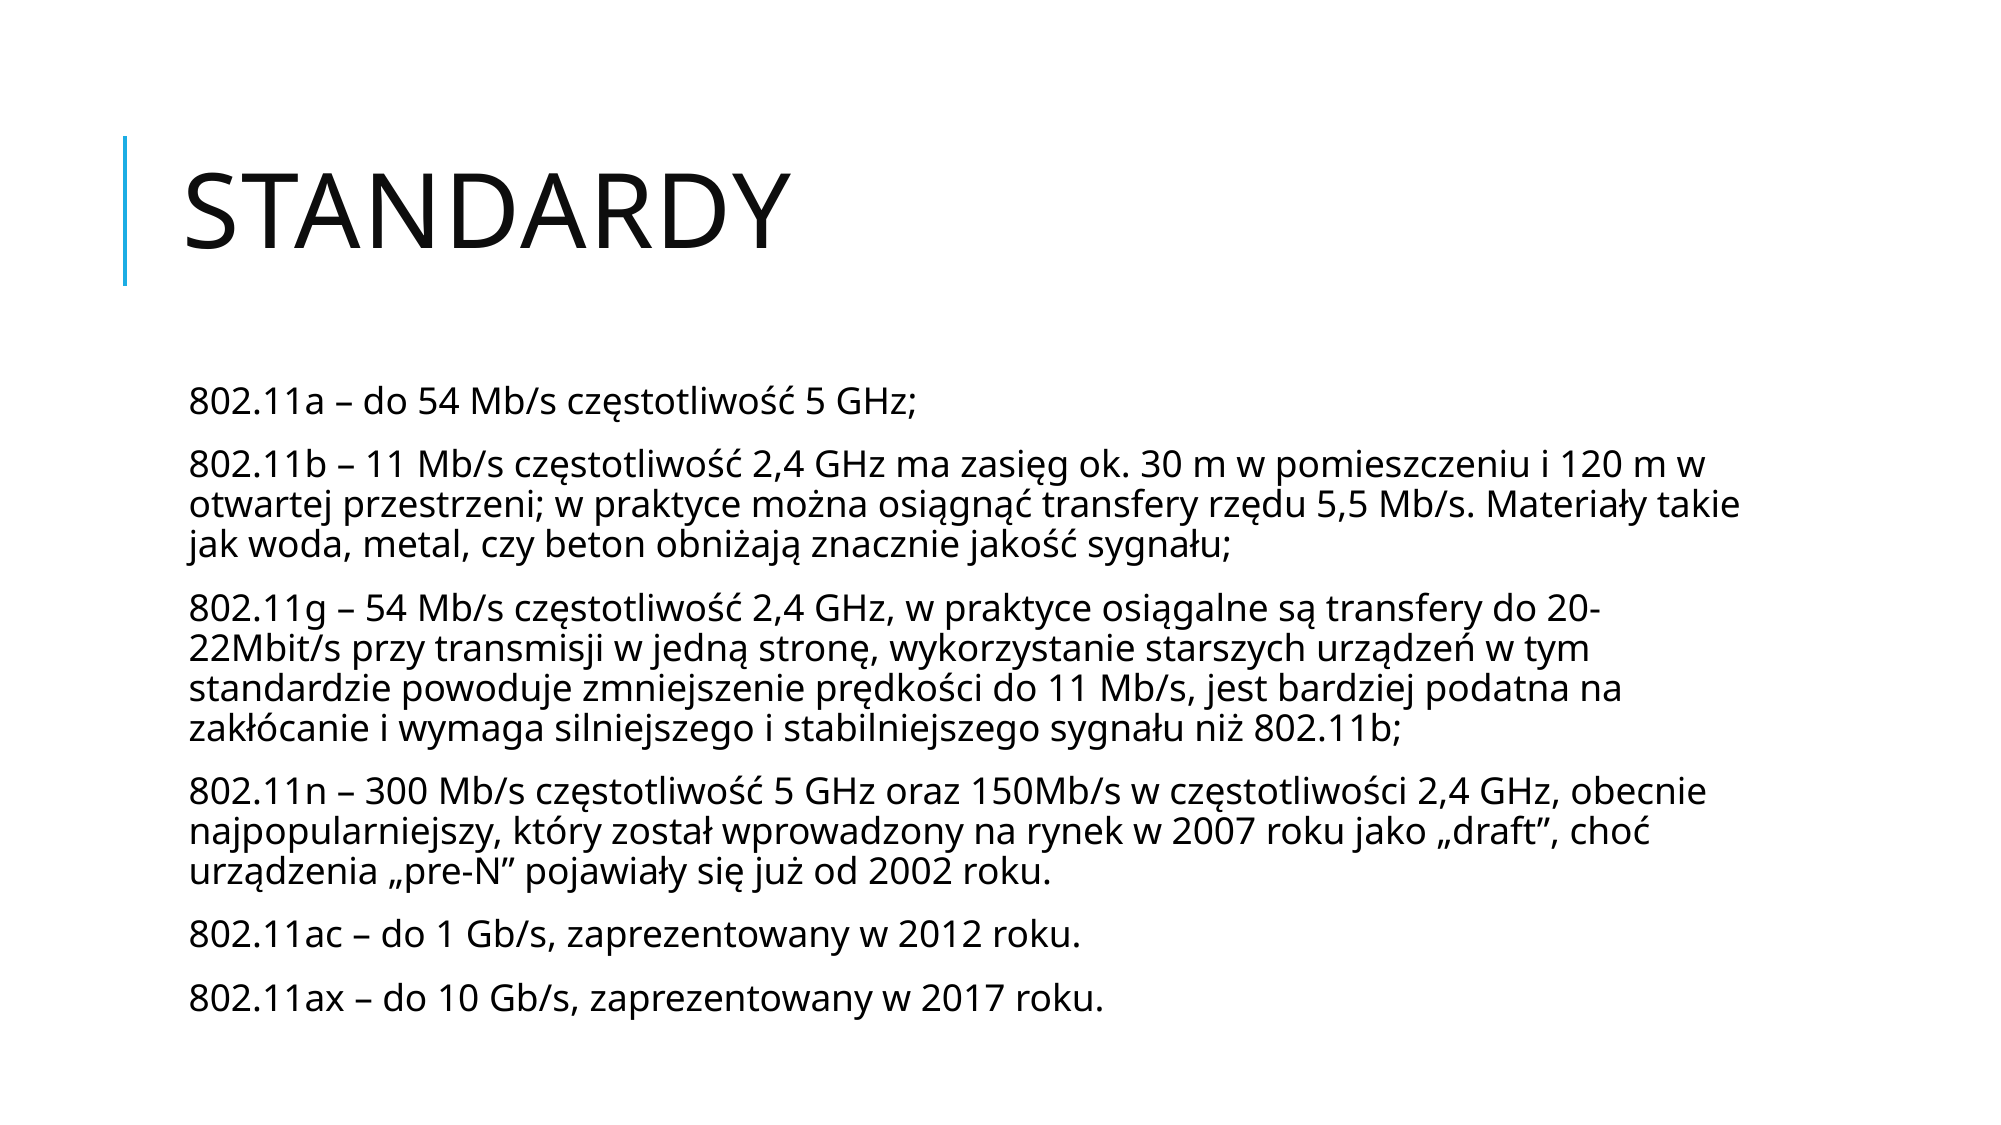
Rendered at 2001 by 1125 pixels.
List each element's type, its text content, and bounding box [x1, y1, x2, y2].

list 802.11a – do 54 Mb/s częstotliwość 5 GHz; 802.11b – 11 Mb/s częstotliwość 2,4 GHz ma zasięg ok. 30 m w pomieszczeniu i 120 m w otwartej przestrzeni; w praktyce można osiągnąć transfery rzędu 5,5 Mb/s. Materiały takie jak woda, metal, czy beton obniżają znacznie jakość sygnału; 802.11g – 54 Mb/s częstotliwość 2,4 GHz, w praktyce osiągalne są transfery do 20-22Mbit/s przy transmisji w jedną stronę, wykorzystanie starszych urządzeń w tym standardzie powoduje zmniejszenie prędkości do 11 Mb/s, jest bardziej podatna na zakłócanie i wymaga silniejszego i stabilniejszego sygnału niż 802.11b; 802.11n – 300 Mb/s częstotliwość 5 GHz oraz 150Mb/s w częstotliwości 2,4 GHz, obecnie najpopularniejszy, który został wprowadzony na rynek w 2007 roku jako „draft”, choć urządzenia „pre-N” pojawiały się już od 2002 roku. 802.11ac – do 1 Gb/s, zaprezentowany w 2012 roku. 802.11ax – do 10 Gb/s, zaprezentowany w 2017 roku. [168, 375, 1763, 1035]
title Standardy [168, 96, 1763, 342]
